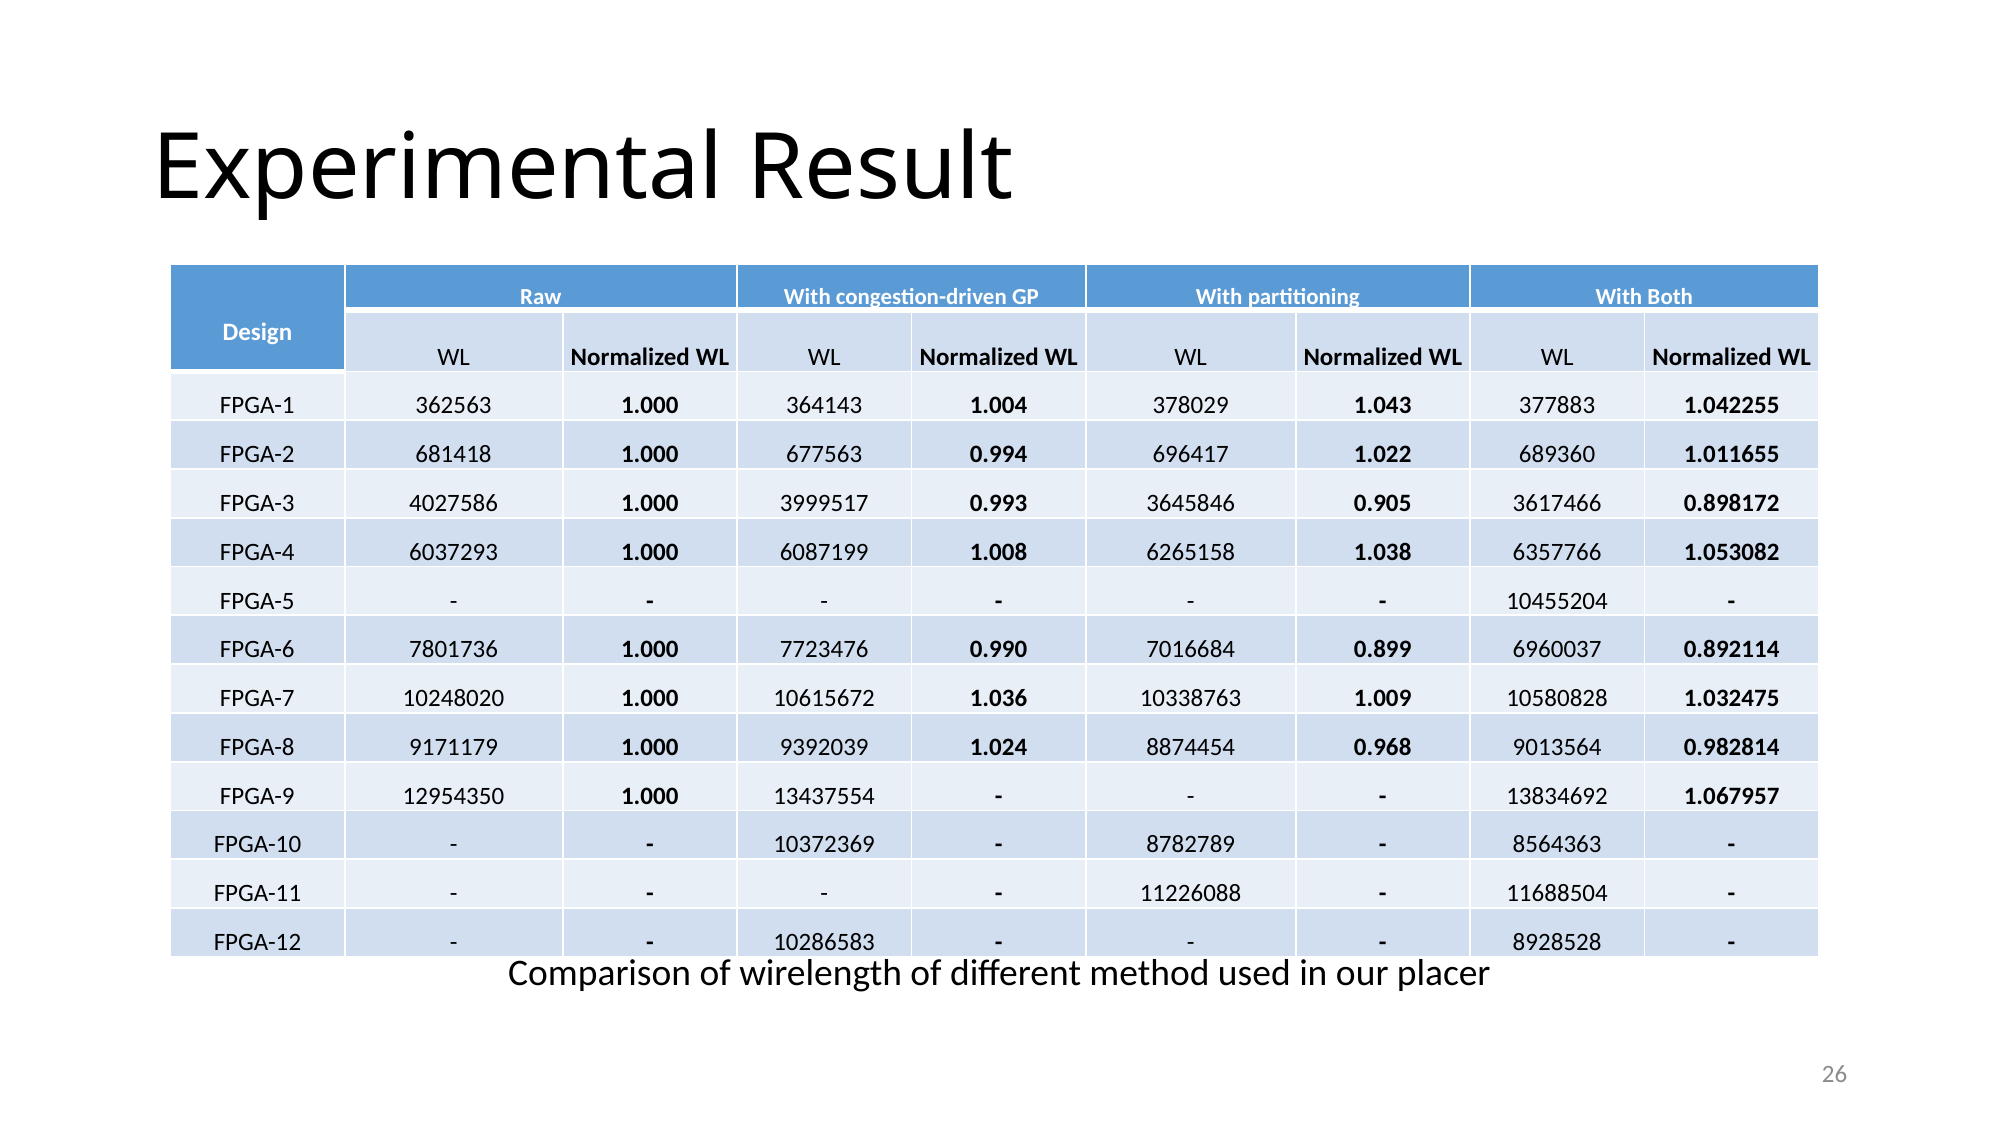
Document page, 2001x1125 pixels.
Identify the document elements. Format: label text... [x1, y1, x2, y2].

table_cell 6960037 [1471, 616, 1644, 663]
table_header With partitioning [1087, 265, 1469, 307]
table_cell - [738, 567, 911, 614]
table_cell - [912, 811, 1085, 858]
slide_number 26 [1412, 1042, 1863, 1103]
table_cell - [564, 567, 736, 614]
table_cell 10248020 [346, 665, 562, 712]
table_cell Normalized WL [1297, 313, 1469, 371]
table_cell 689360 [1471, 421, 1644, 468]
table_cell 0.905 [1297, 470, 1469, 517]
table_cell 10615672 [738, 665, 911, 712]
table_cell 6357766 [1471, 519, 1644, 566]
table_cell WL [346, 313, 562, 371]
table_cell 362563 [346, 372, 562, 419]
table_cell - [564, 909, 736, 956]
table_cell - [564, 860, 736, 907]
table_cell FPGA-11 [171, 860, 344, 907]
text_box Comparison of wirelength of different method used in our placer [493, 958, 1507, 1001]
table_cell 8874454 [1087, 714, 1295, 761]
table_cell FPGA-10 [171, 811, 344, 858]
table_cell 0.898172 [1645, 470, 1818, 517]
table_cell Normalized WL [1645, 313, 1818, 371]
table_cell WL [738, 313, 911, 371]
table_cell - [1645, 909, 1818, 956]
table_cell FPGA-8 [171, 714, 344, 761]
table_cell 6037293 [346, 519, 562, 566]
table_cell 8928528 [1471, 909, 1644, 956]
table_cell 1.009 [1297, 665, 1469, 712]
table_cell FPGA-4 [171, 519, 344, 566]
table_cell FPGA-9 [171, 763, 344, 810]
table_cell 4027586 [346, 470, 562, 517]
table_cell 3617466 [1471, 470, 1644, 517]
table_cell 1.004 [912, 372, 1085, 419]
table_cell 6087199 [738, 519, 911, 566]
table_cell 11226088 [1087, 860, 1295, 907]
table_cell - [346, 567, 562, 614]
table_cell WL [1087, 313, 1295, 371]
table_cell 9171179 [346, 714, 562, 761]
table_cell - [1645, 860, 1818, 907]
table_header Raw [346, 265, 736, 307]
table_cell 1.000 [564, 372, 736, 419]
table_cell - [1645, 811, 1818, 858]
table_cell 12954350 [346, 763, 562, 810]
table_cell - [1297, 909, 1469, 956]
table_cell 1.053082 [1645, 519, 1818, 566]
table_cell FPGA-12 [171, 909, 344, 956]
table_cell 1.000 [564, 714, 736, 761]
table_cell 364143 [738, 372, 911, 419]
table_cell 1.032475 [1645, 665, 1818, 712]
table_cell 7801736 [346, 616, 562, 663]
table_cell - [912, 909, 1085, 956]
table_cell 9392039 [738, 714, 911, 761]
table_cell - [912, 860, 1085, 907]
title Experimental Result [137, 59, 1863, 278]
table_cell 681418 [346, 421, 562, 468]
table_cell Normalized WL [564, 313, 736, 371]
table_cell - [1297, 860, 1469, 907]
table_cell 1.011655 [1645, 421, 1818, 468]
table_header Design [171, 265, 344, 369]
table_cell - [1087, 909, 1295, 956]
table_cell 0.982814 [1645, 714, 1818, 761]
table_cell - [1087, 763, 1295, 810]
table_cell 8564363 [1471, 811, 1644, 858]
table_cell FPGA-5 [171, 567, 344, 614]
table_cell 1.000 [564, 665, 736, 712]
table_cell 13834692 [1471, 763, 1644, 810]
table_cell 8782789 [1087, 811, 1295, 858]
table_cell 0.968 [1297, 714, 1469, 761]
table_cell - [738, 860, 911, 907]
table_cell FPGA-3 [171, 470, 344, 517]
table_cell 1.067957 [1645, 763, 1818, 810]
table_cell 377883 [1471, 372, 1644, 419]
table_cell 1.036 [912, 665, 1085, 712]
table_cell 0.990 [912, 616, 1085, 663]
table_cell 1.038 [1297, 519, 1469, 566]
table_cell 1.000 [564, 519, 736, 566]
table_cell 10372369 [738, 811, 911, 858]
table_cell 7723476 [738, 616, 911, 663]
table_cell 9013564 [1471, 714, 1644, 761]
table_cell 1.042255 [1645, 372, 1818, 419]
table_cell 1.022 [1297, 421, 1469, 468]
table_cell - [346, 811, 562, 858]
table_cell 10580828 [1471, 665, 1644, 712]
table_cell 3999517 [738, 470, 911, 517]
table_cell 1.024 [912, 714, 1085, 761]
table_cell FPGA-7 [171, 665, 344, 712]
table_cell 1.000 [564, 616, 736, 663]
table_cell 10455204 [1471, 567, 1644, 614]
table_cell 0.994 [912, 421, 1085, 468]
table_cell - [1645, 567, 1818, 614]
table_cell 1.000 [564, 421, 736, 468]
table_cell - [346, 909, 562, 956]
table_cell Normalized WL [912, 313, 1085, 371]
table_cell - [564, 811, 736, 858]
table_cell - [346, 860, 562, 907]
table_cell 1.043 [1297, 372, 1469, 419]
table_cell 10338763 [1087, 665, 1295, 712]
table_cell FPGA-2 [171, 421, 344, 468]
table_cell 6265158 [1087, 519, 1295, 566]
table_cell 0.892114 [1645, 616, 1818, 663]
table_header With congestion-driven GP [738, 265, 1085, 307]
table_cell 13437554 [738, 763, 911, 810]
table_cell - [1297, 811, 1469, 858]
table_cell - [1297, 763, 1469, 810]
table_cell 1.008 [912, 519, 1085, 566]
table_cell 378029 [1087, 372, 1295, 419]
table_cell - [912, 567, 1085, 614]
table_cell 696417 [1087, 421, 1295, 468]
table_cell 11688504 [1471, 860, 1644, 907]
table_cell FPGA-6 [171, 616, 344, 663]
table_cell WL [1471, 313, 1644, 371]
table_cell 1.000 [564, 763, 736, 810]
table_cell 677563 [738, 421, 911, 468]
table_cell - [912, 763, 1085, 810]
table_cell - [1087, 567, 1295, 614]
table_header With Both [1471, 265, 1818, 307]
table_cell 7016684 [1087, 616, 1295, 663]
table_cell 10286583 [738, 909, 911, 956]
table_cell FPGA-1 [171, 374, 344, 419]
table_cell 0.993 [912, 470, 1085, 517]
table_cell 0.899 [1297, 616, 1469, 663]
table_cell - [1297, 567, 1469, 614]
table_cell 3645846 [1087, 470, 1295, 517]
table_cell 1.000 [564, 470, 736, 517]
